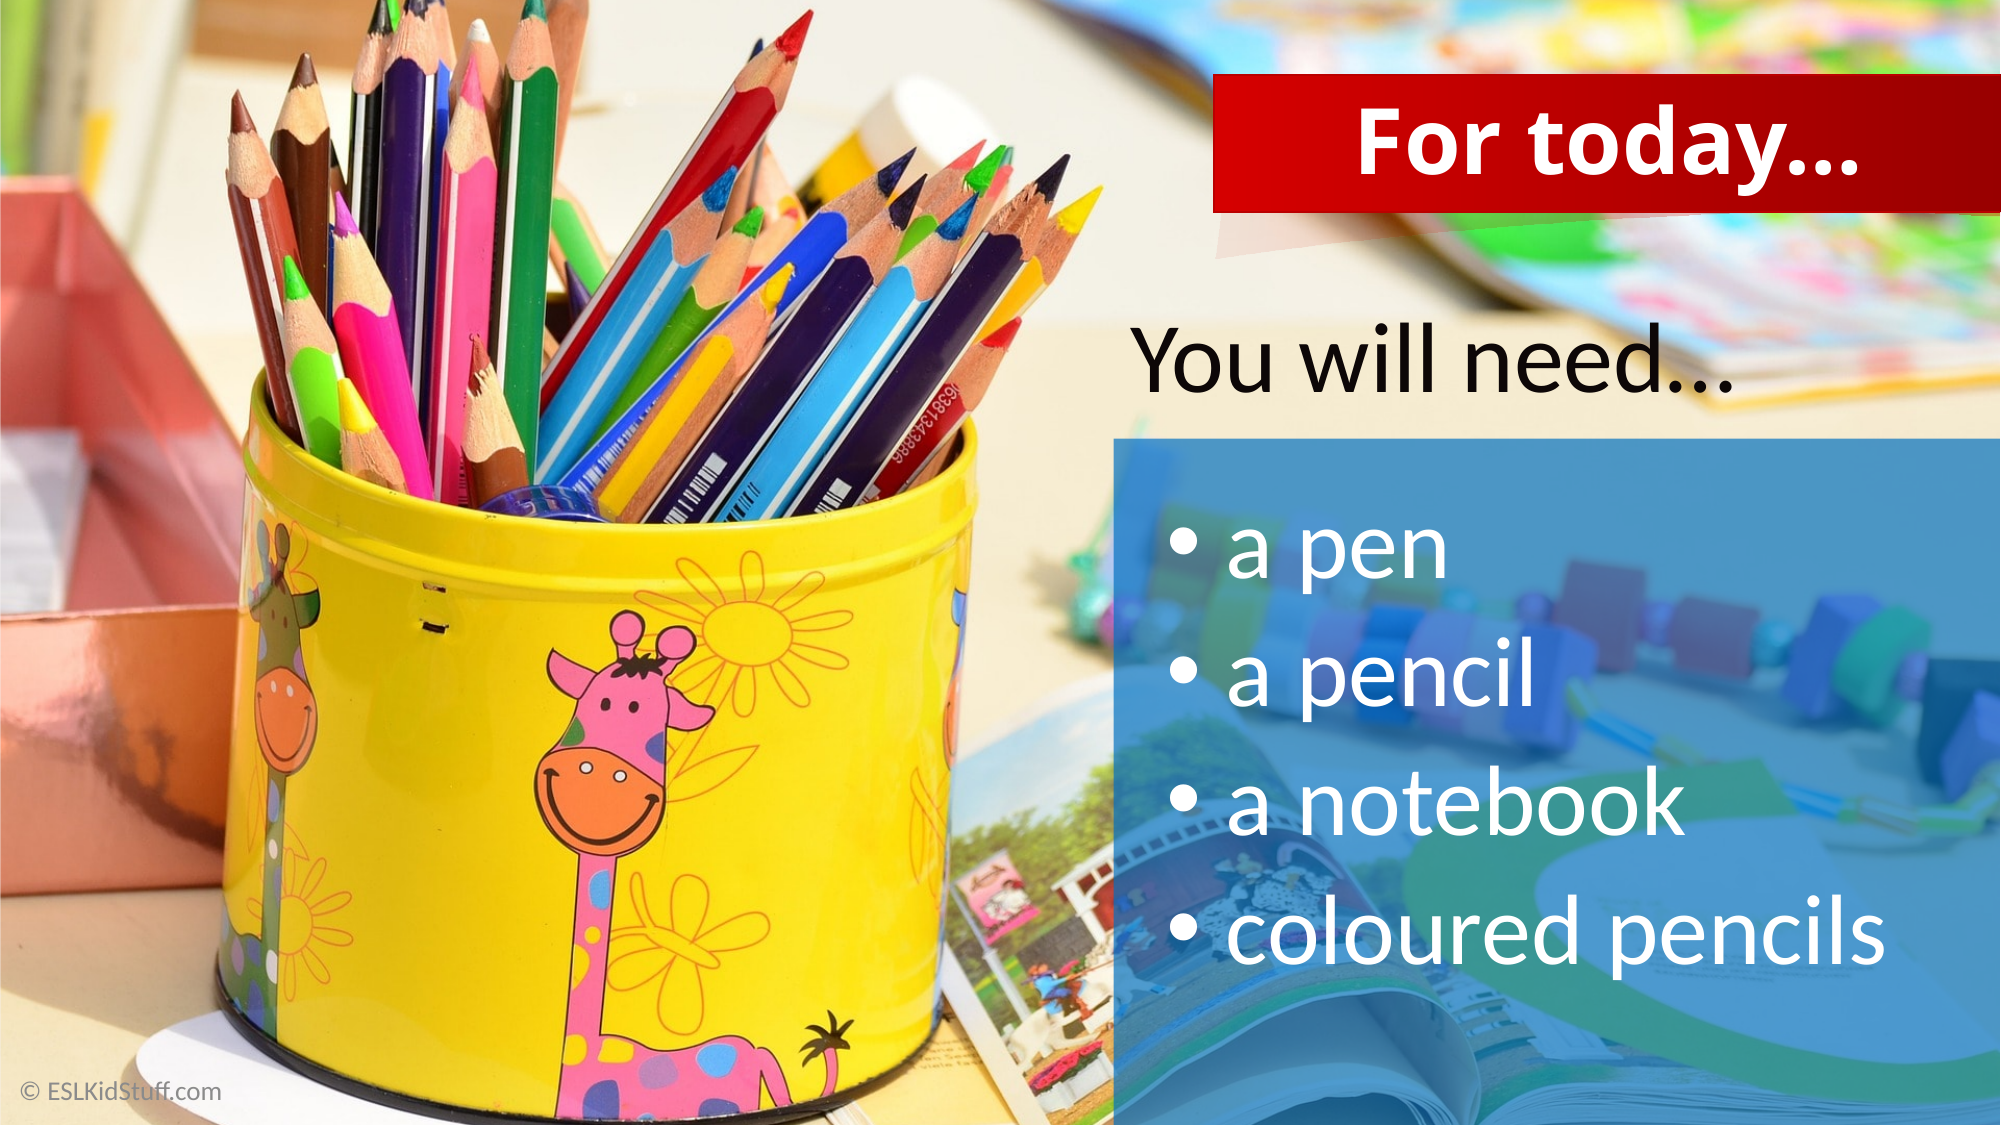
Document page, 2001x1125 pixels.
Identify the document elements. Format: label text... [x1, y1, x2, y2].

picture [0, 0, 2000, 1125]
list a pen a pencil a notebook coloured pencils [1113, 438, 2000, 1125]
